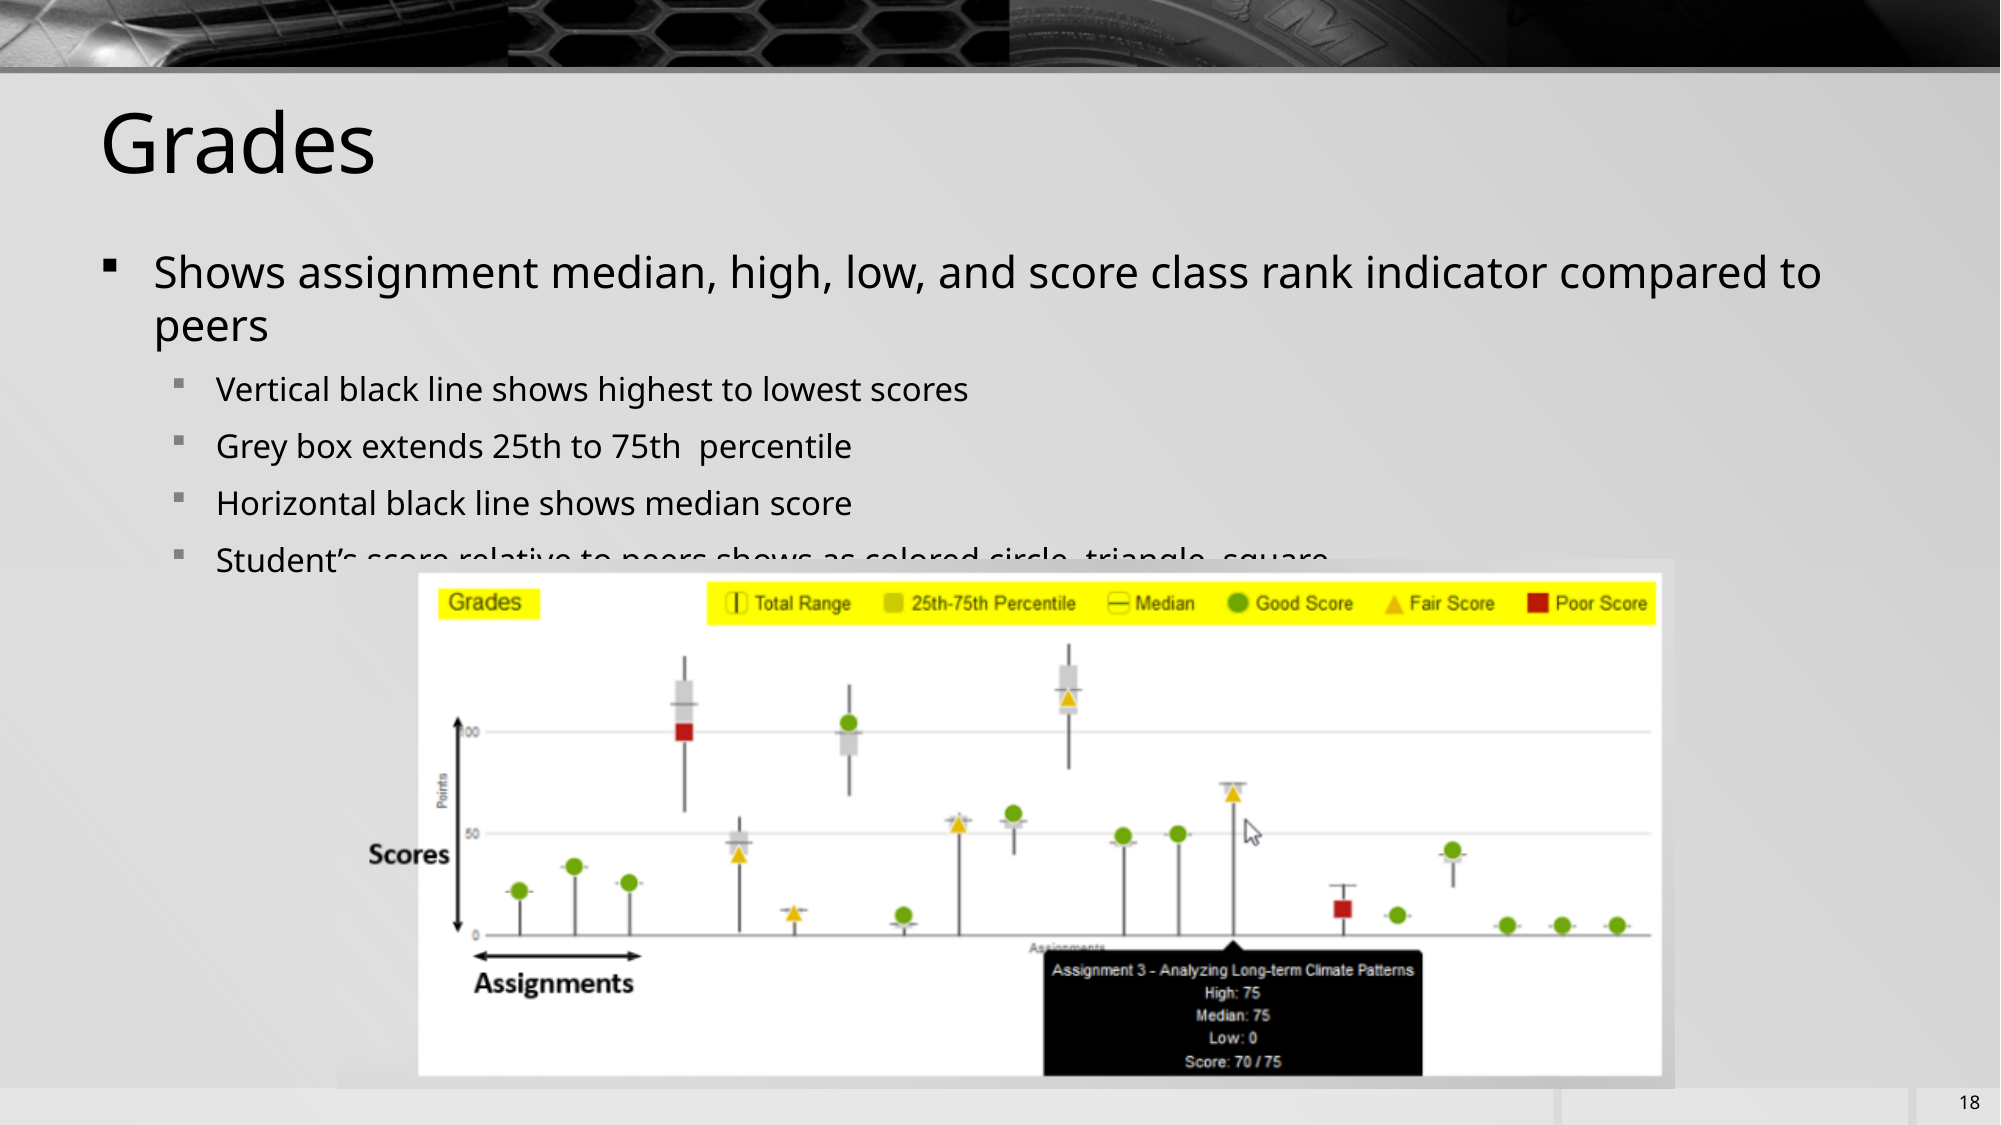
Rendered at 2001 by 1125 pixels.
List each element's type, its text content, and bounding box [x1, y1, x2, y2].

slide_number 18 [1912, 1084, 1996, 1122]
title Grades [99, 65, 1913, 216]
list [337, 558, 1676, 1090]
list Shows assignment median, high, low, and score class rank indicator compared to peers Vertical black line shows highest to lowest scores Grey box extends 25th to 75th percentile Horizontal black line shows median score Student’s score relative to peers shows as colored circle, triangle, square [99, 237, 1913, 588]
picture [0, 0, 2000, 67]
